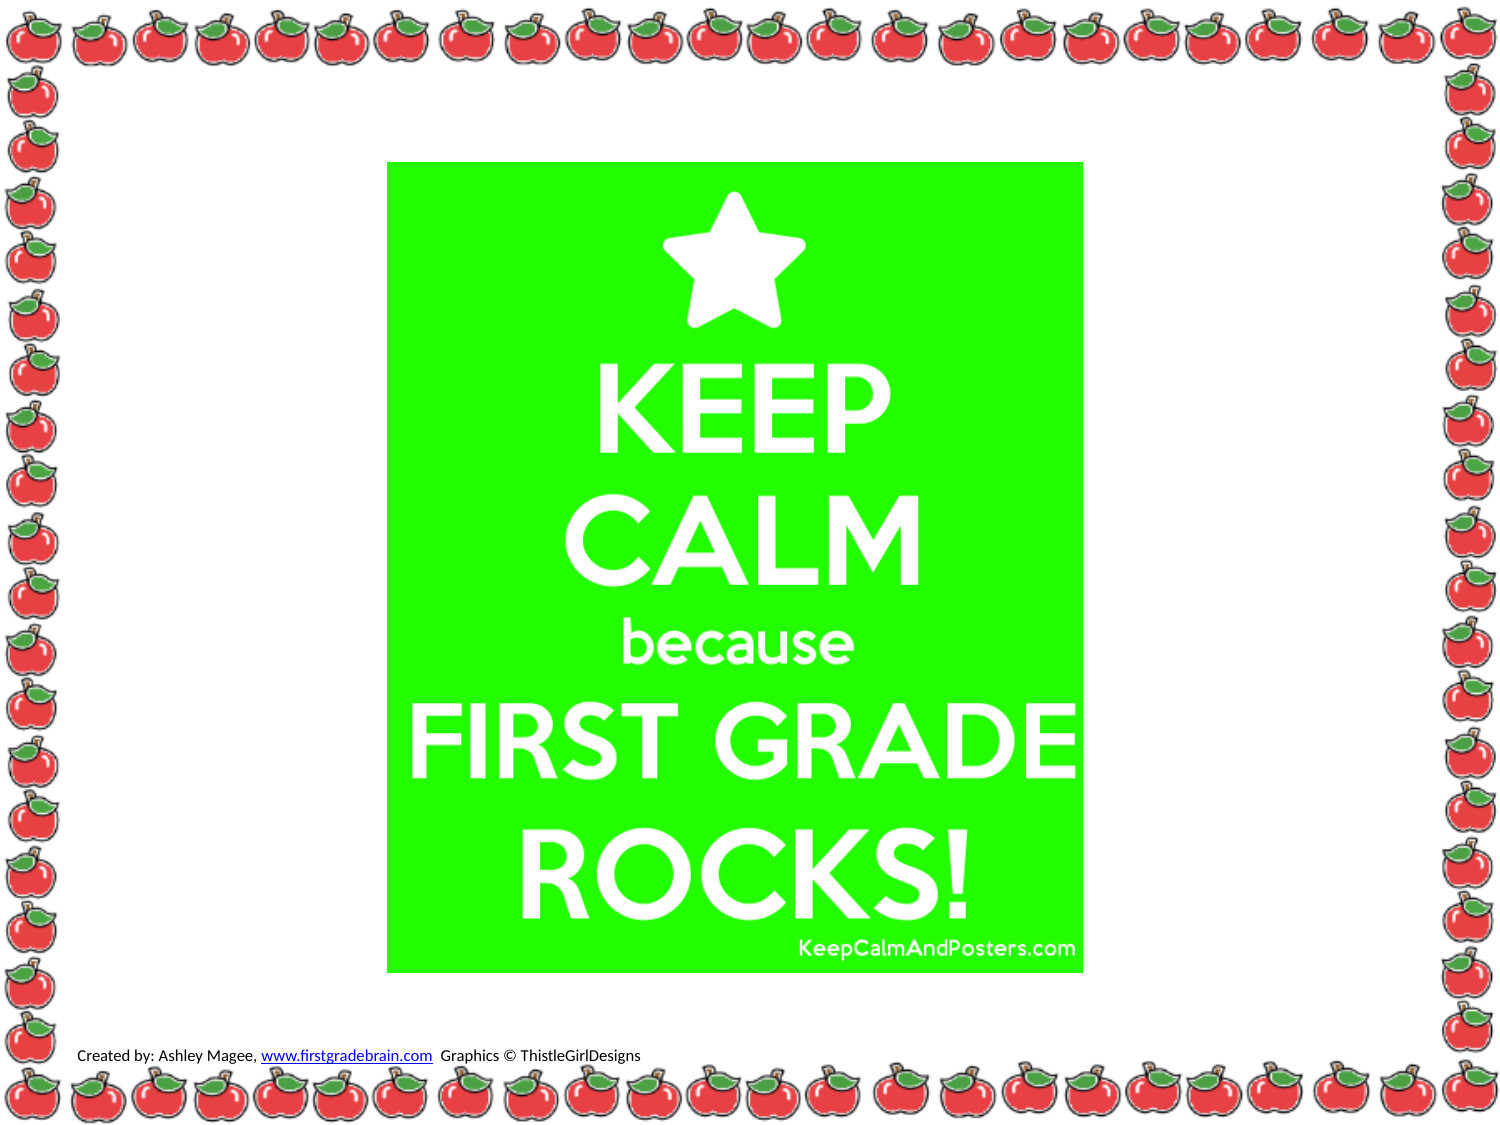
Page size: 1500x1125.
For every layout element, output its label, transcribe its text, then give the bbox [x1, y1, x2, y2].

text_box Created by: Ashley Magee, www.firstgradebrain.com Graphics © ThistleGirlDesigns [62, 1037, 692, 1073]
picture [0, 0, 1500, 1125]
